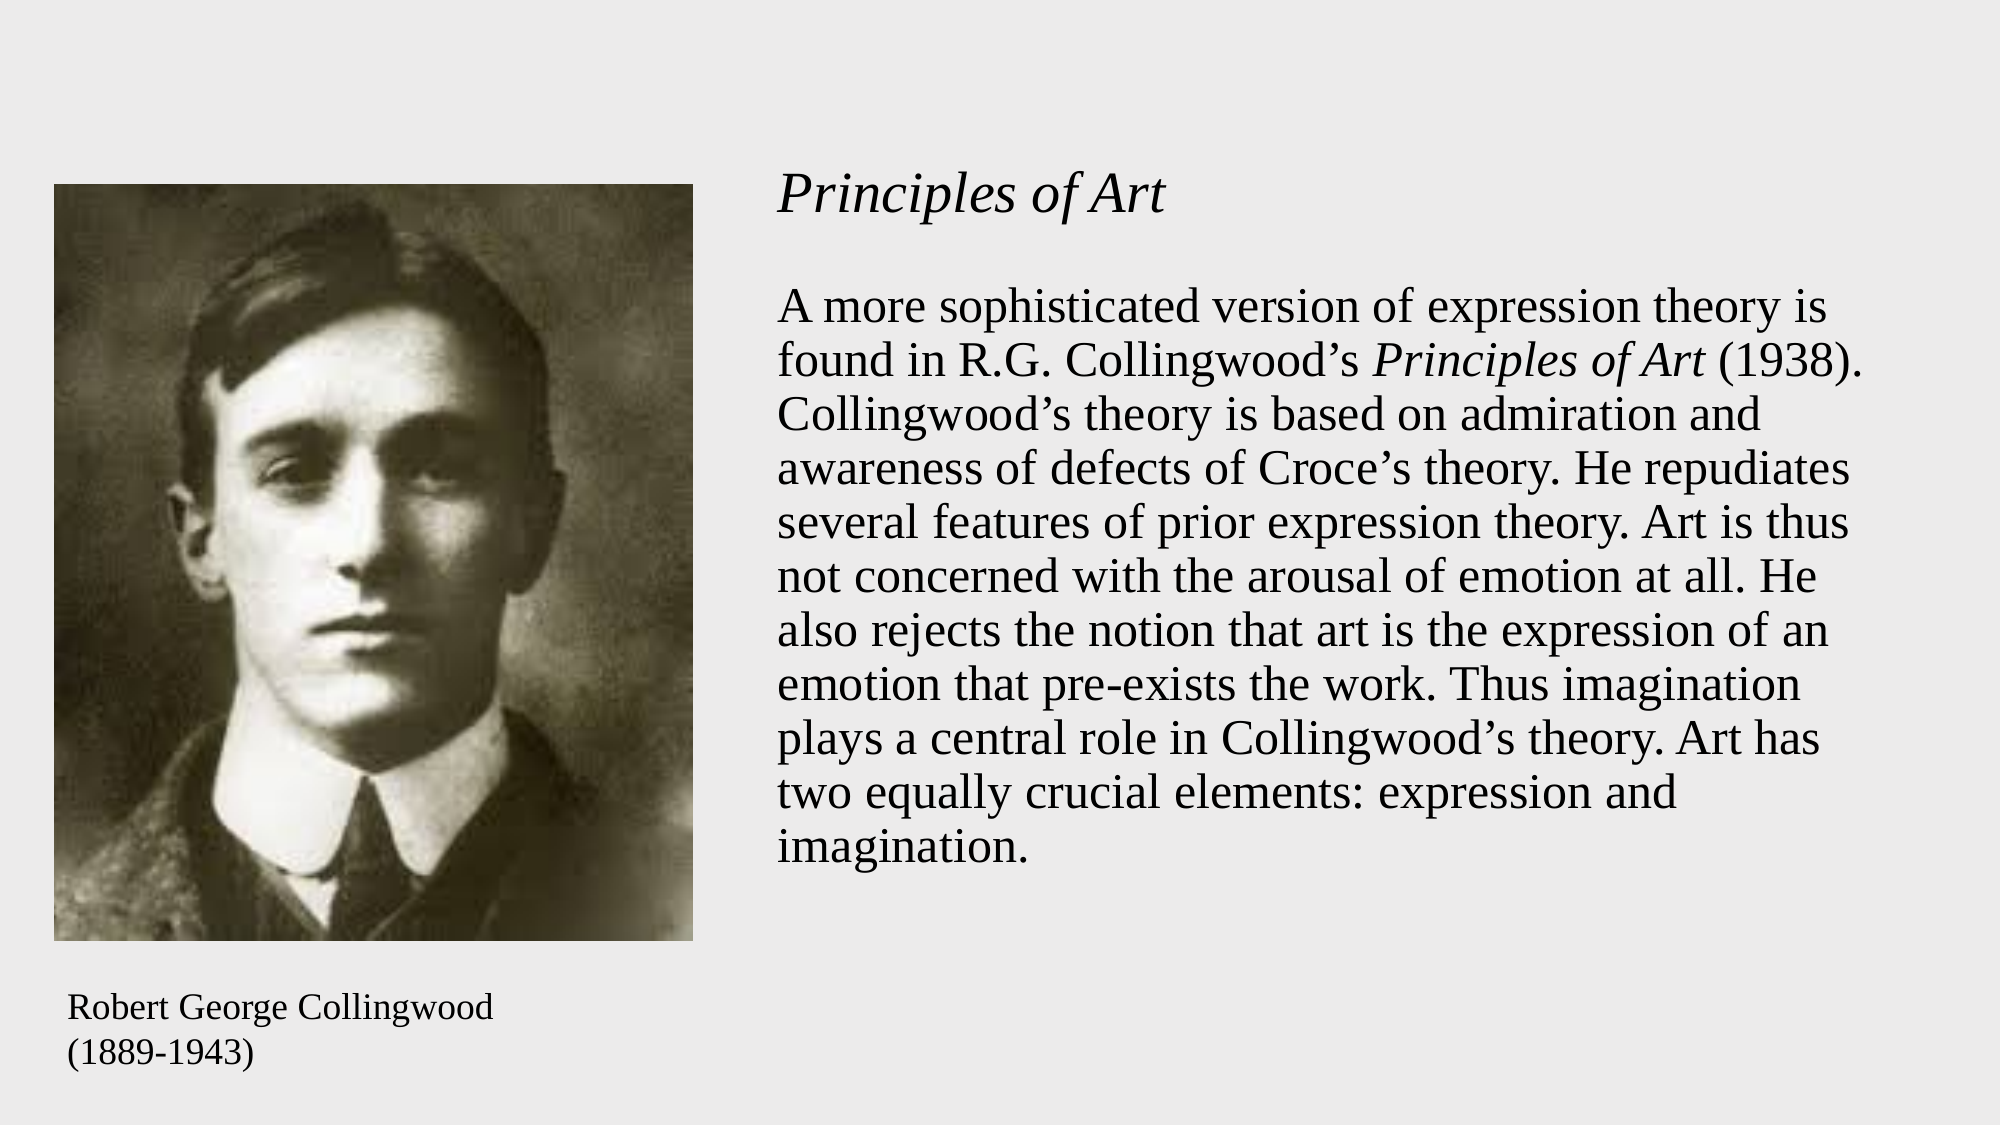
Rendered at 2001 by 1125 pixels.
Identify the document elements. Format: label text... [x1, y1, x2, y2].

text_box Robert George Collingwood (1889-1943) [52, 974, 716, 1079]
title Principles of Art A more sophisticated version of expression theory is found in R.G. Collingwood’s Principles of Art (1938). Collingwood’s theory is based on admiration and awareness of defects of Croce’s theory. He repudiates several features of prior expression theory. Art is thus not concerned with the arousal of emotion at all. He also rejects the notion that art is the expression of an emotion that pre-exists the work. Thus imagination plays a central role in Collingwood’s theory. Art has two equally crucial elements: expression and imagination. [762, 218, 1895, 941]
picture [54, 184, 693, 941]
